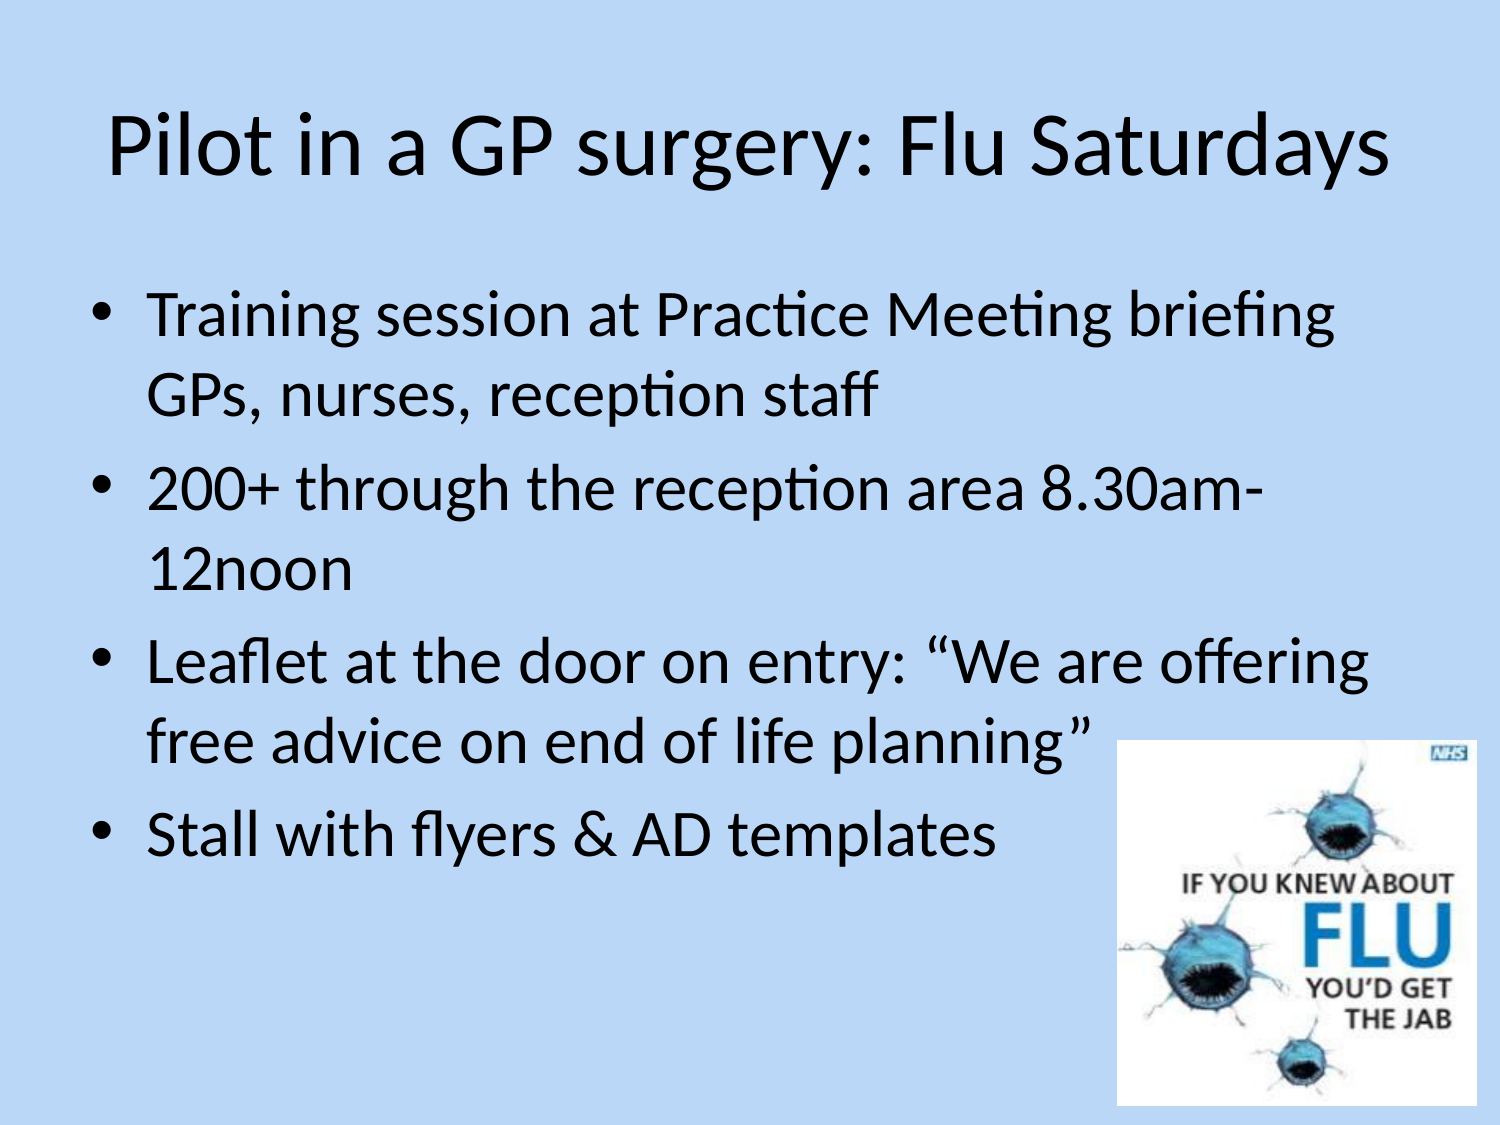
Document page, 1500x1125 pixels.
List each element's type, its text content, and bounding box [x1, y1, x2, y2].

title Pilot in a GP surgery: Flu Saturdays [75, 45, 1425, 233]
list Training session at Practice Meeting briefing GPs, nurses, reception staff 200+ through the reception area 8.30am-12noon Leaflet at the door on entry: “We are offering free advice on end of life planning” Stall with flyers & AD templates [75, 262, 1425, 1005]
picture [1117, 739, 1477, 1106]
